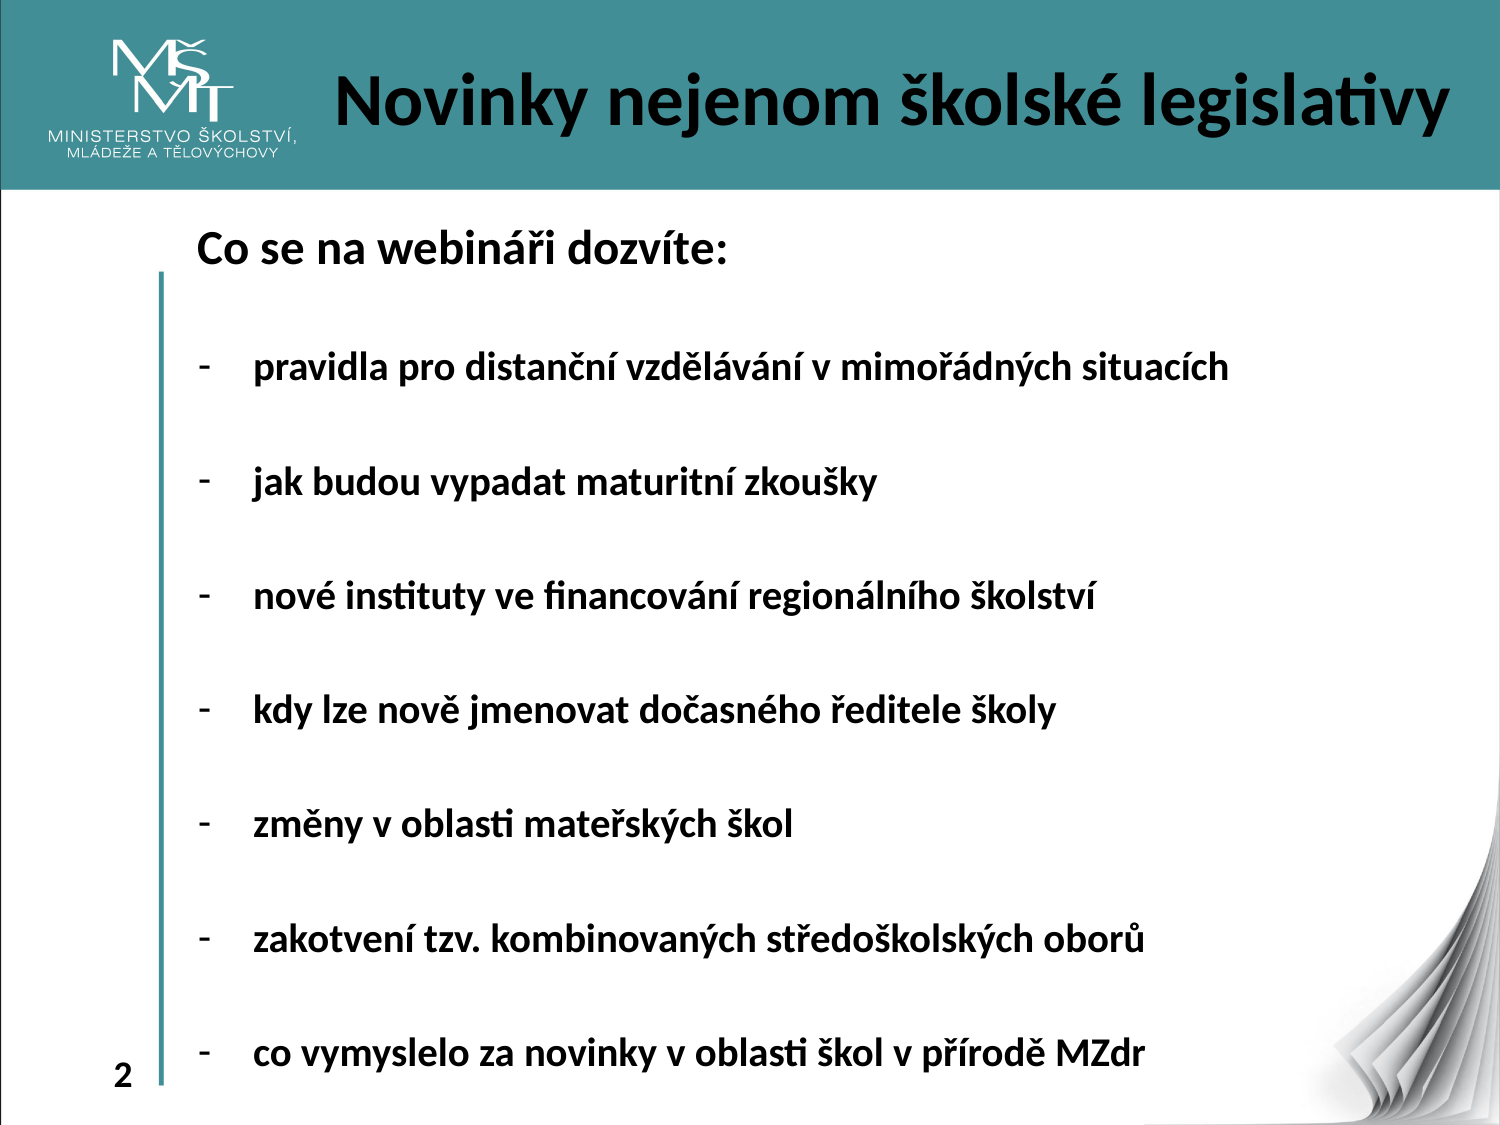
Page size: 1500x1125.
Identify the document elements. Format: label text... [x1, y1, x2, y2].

picture [0, 0, 1500, 1125]
list Co se na webináři dozvíte: pravidla pro distanční vzdělávání v mimořádných situacích jak budou vypadat maturitní zkoušky nové instituty ve financování regionálního školství kdy lze nově jmenovat dočasného ředitele školy změny v oblasti mateřských škol zakotvení tzv. kombinovaných středoškolských oborů co vymyslelo za novinky v oblasti škol v přírodě MZdr [183, 208, 1425, 1083]
text_box Novinky nejenom školské legislativy [218, 42, 1500, 231]
